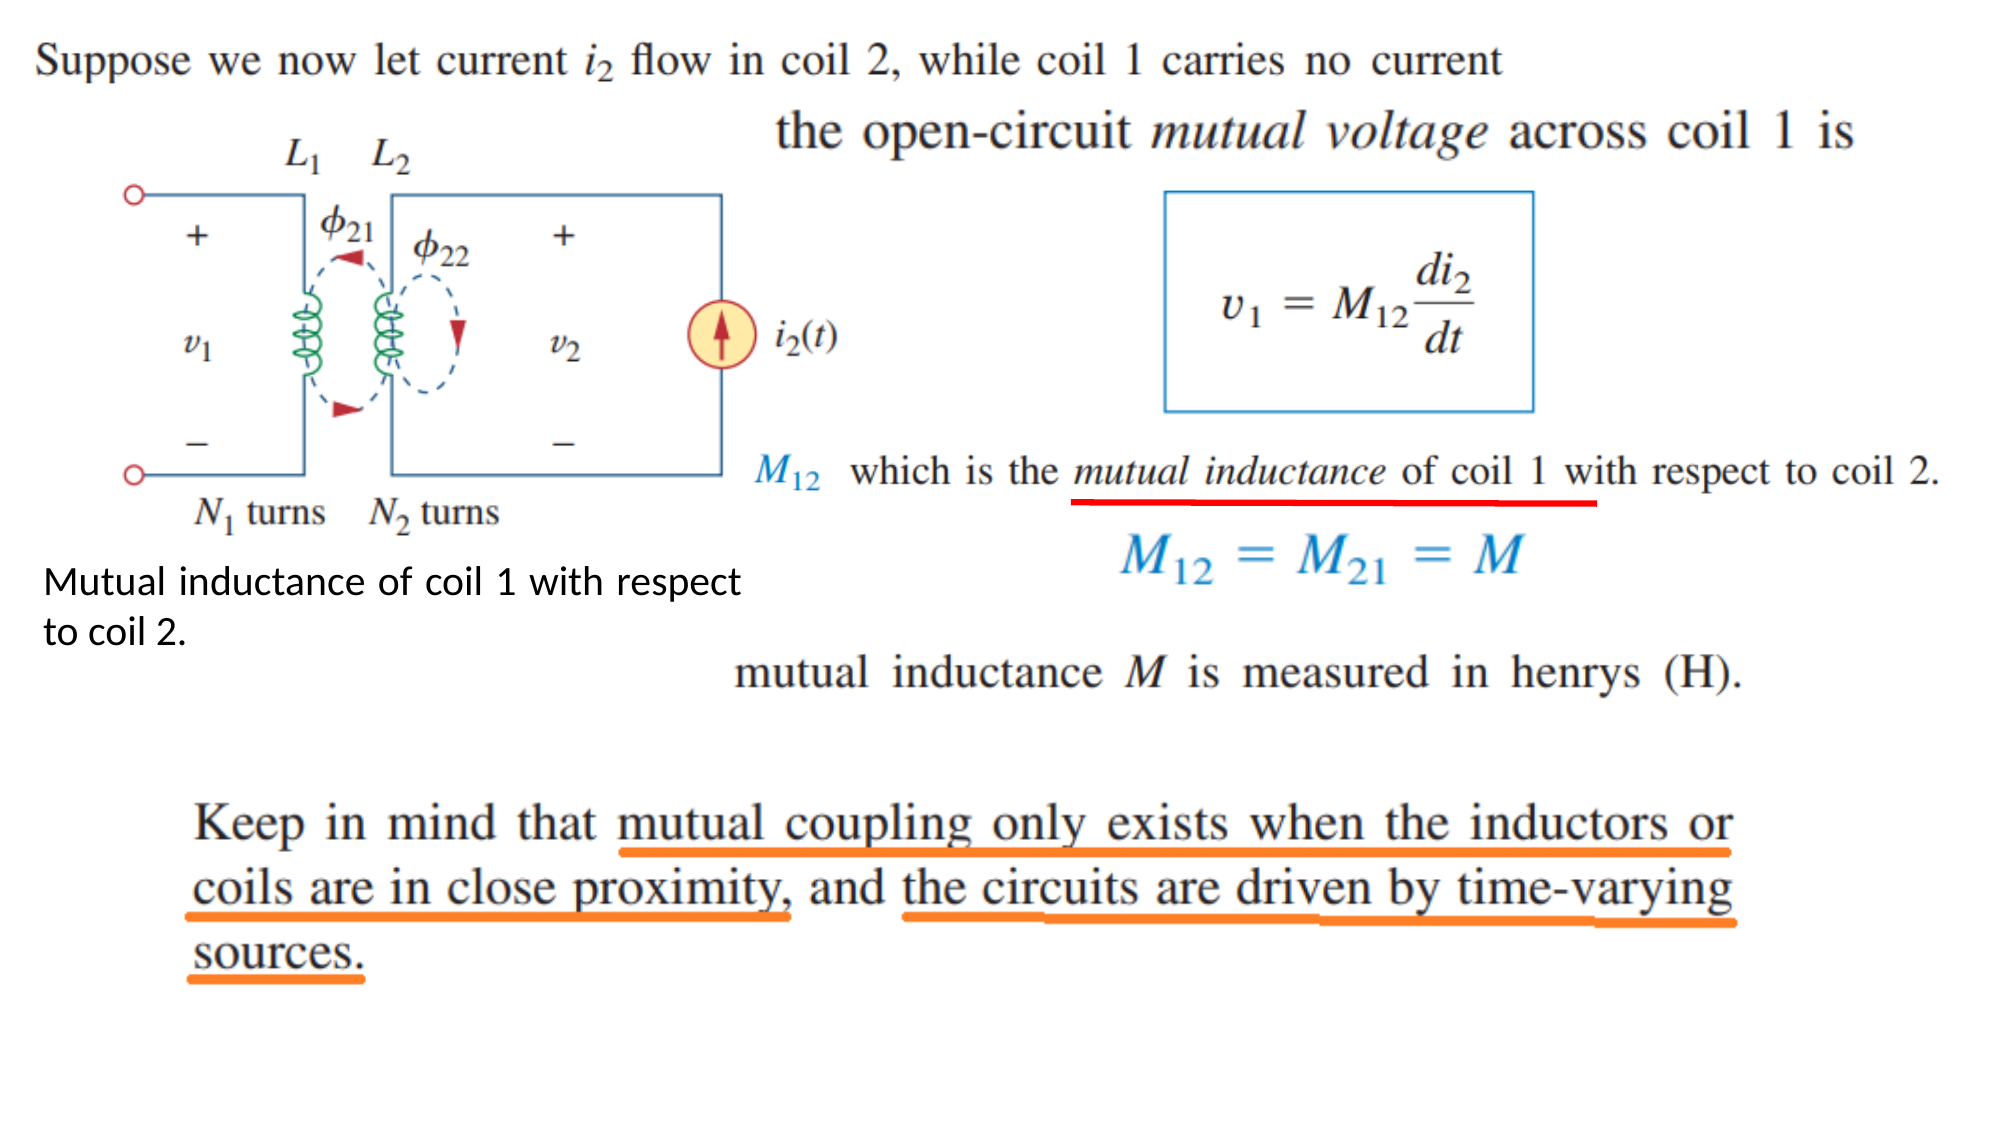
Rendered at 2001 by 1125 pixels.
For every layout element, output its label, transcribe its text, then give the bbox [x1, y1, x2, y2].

picture [28, 0, 1950, 618]
picture [726, 633, 1760, 703]
picture [135, 737, 1760, 999]
text_box Mutual inductance of coil 1 with respect to coil 2. [28, 546, 758, 662]
